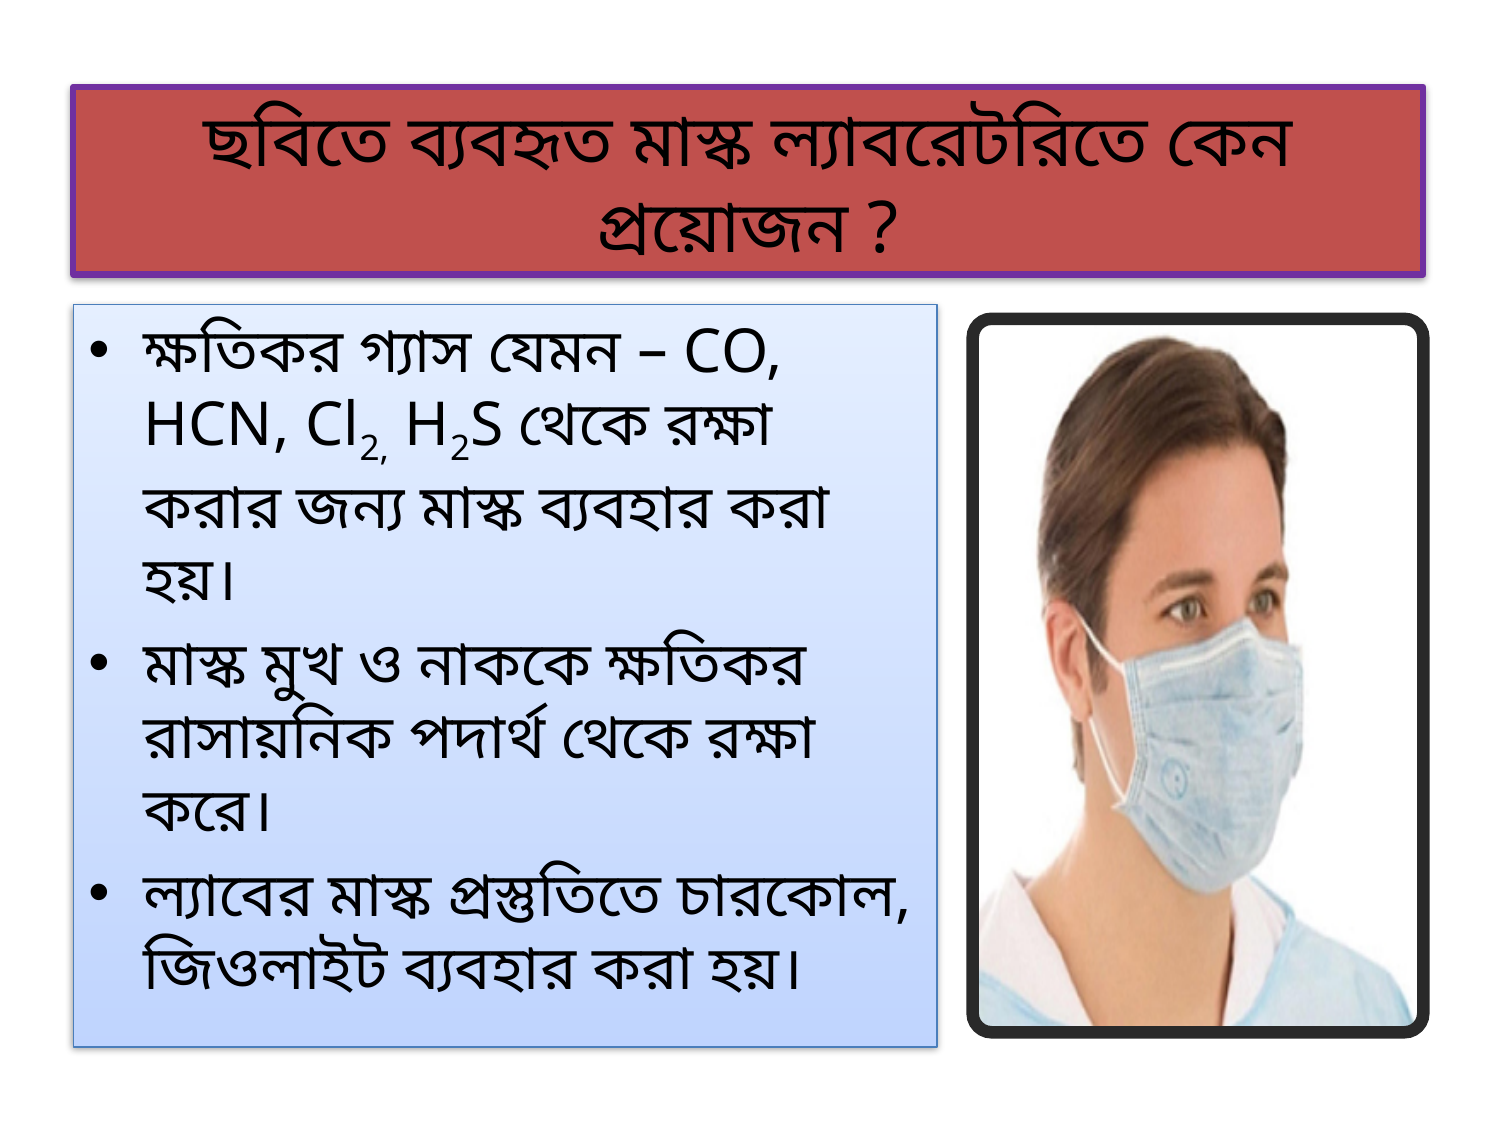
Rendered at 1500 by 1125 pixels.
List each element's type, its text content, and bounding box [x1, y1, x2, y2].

list ক্ষতিকর গ্যাস যেমন – CO, HCN, Cl2, H2S থেকে রক্ষা করার জন্য মাস্ক ব্যবহার করা হয়। মাস্ক মুখ ও নাককে ক্ষতিকর রাসায়নিক পদার্থ থেকে রক্ষা করে। ল্যাবের মাস্ক প্রস্তুতিতে চারকোল, জিওলাইট ব্যবহার করা হয়। [73, 304, 938, 1048]
picture [972, 318, 1424, 1033]
title ছবিতে ব্যবহৃত মাস্ক ল্যাবরেটরিতে কেন প্রয়োজন ? [70, 84, 1426, 278]
